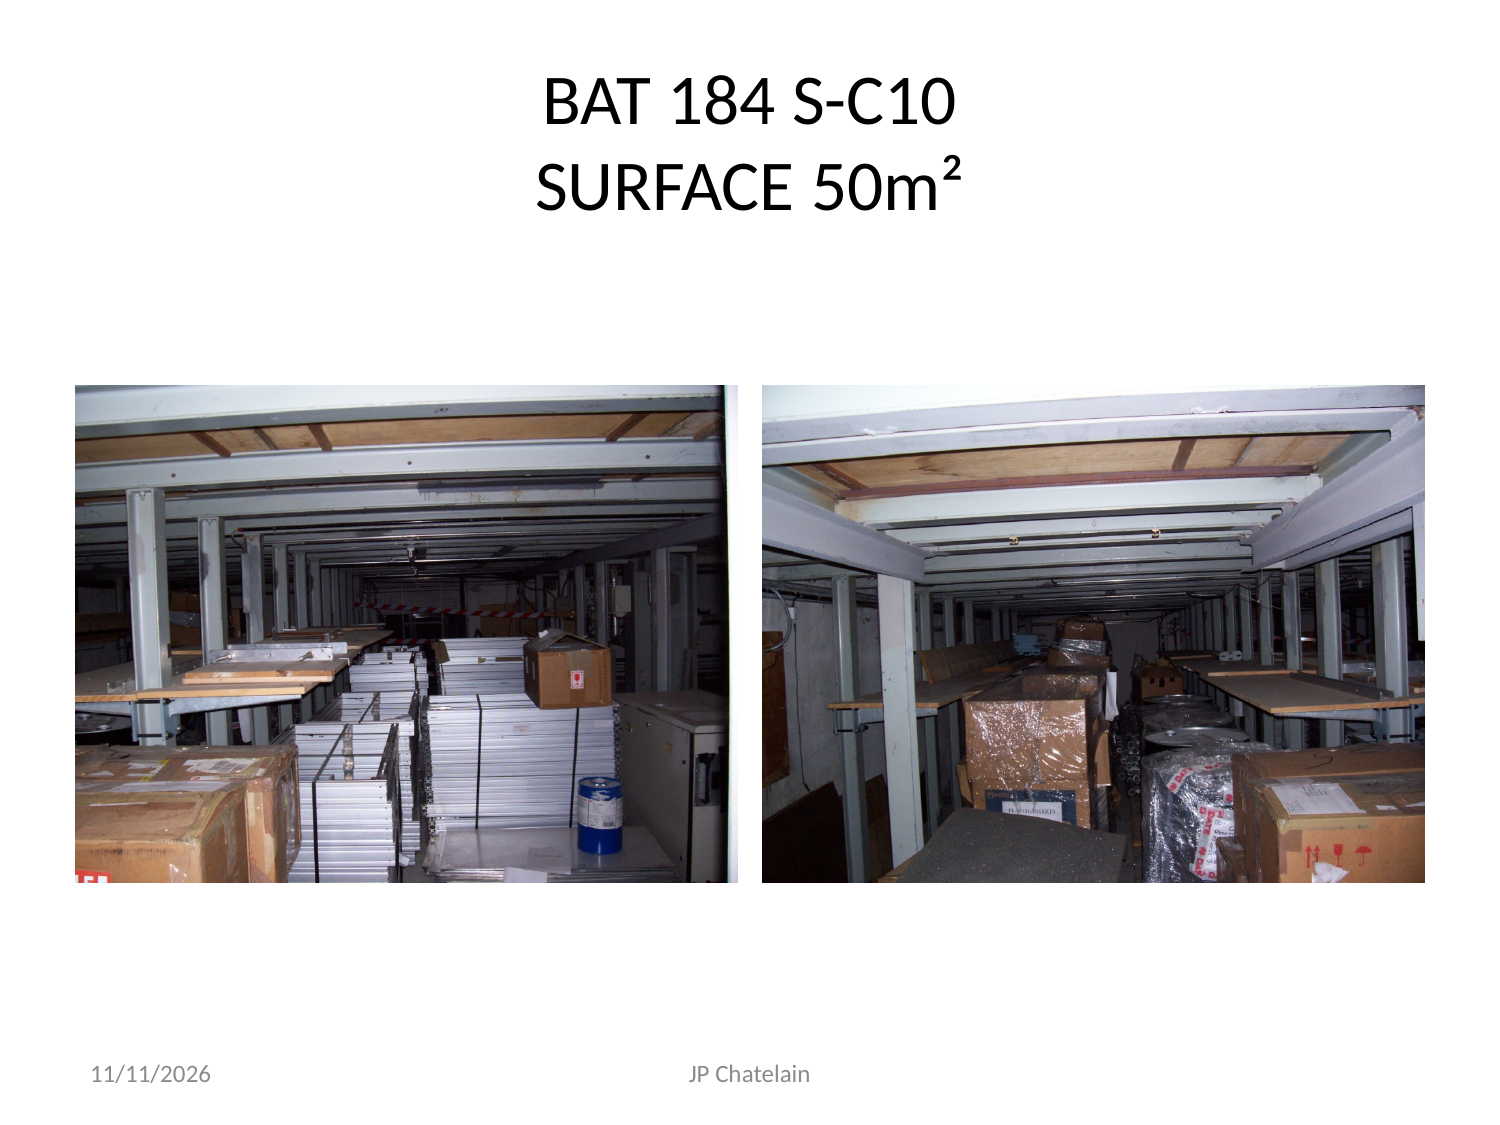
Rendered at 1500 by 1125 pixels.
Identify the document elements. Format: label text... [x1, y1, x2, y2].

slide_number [75, 1042, 425, 1103]
footer JP Chatelain [512, 1042, 988, 1103]
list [74, 384, 738, 883]
title BAT 184 S-C10 SURFACE 50m² [75, 45, 1425, 233]
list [762, 384, 1426, 883]
